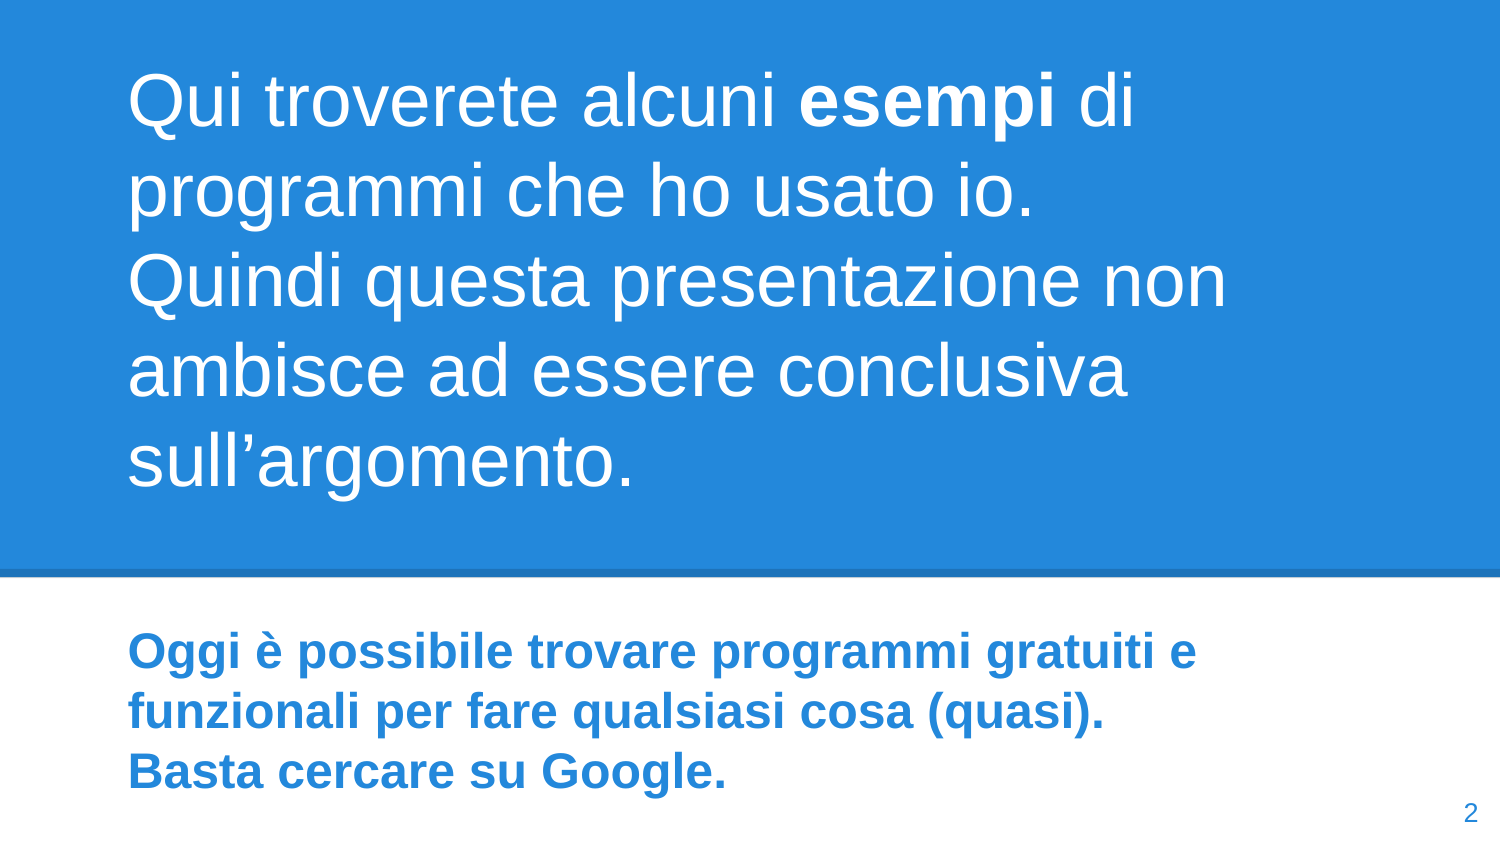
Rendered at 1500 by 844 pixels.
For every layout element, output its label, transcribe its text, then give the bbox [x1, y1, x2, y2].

subtitle Oggi è possibile trovare programmi gratuiti e funzionali per fare qualsiasi cosa (quasi). Basta cercare su Google. [112, 603, 1388, 731]
slide_number ‹#› [1403, 779, 1494, 844]
title Qui troverete alcuni esempi di programmi che ho usato io. Quindi questa presentazione non ambisce ad essere conclusiva sull’argomento. [112, 306, 1388, 577]
